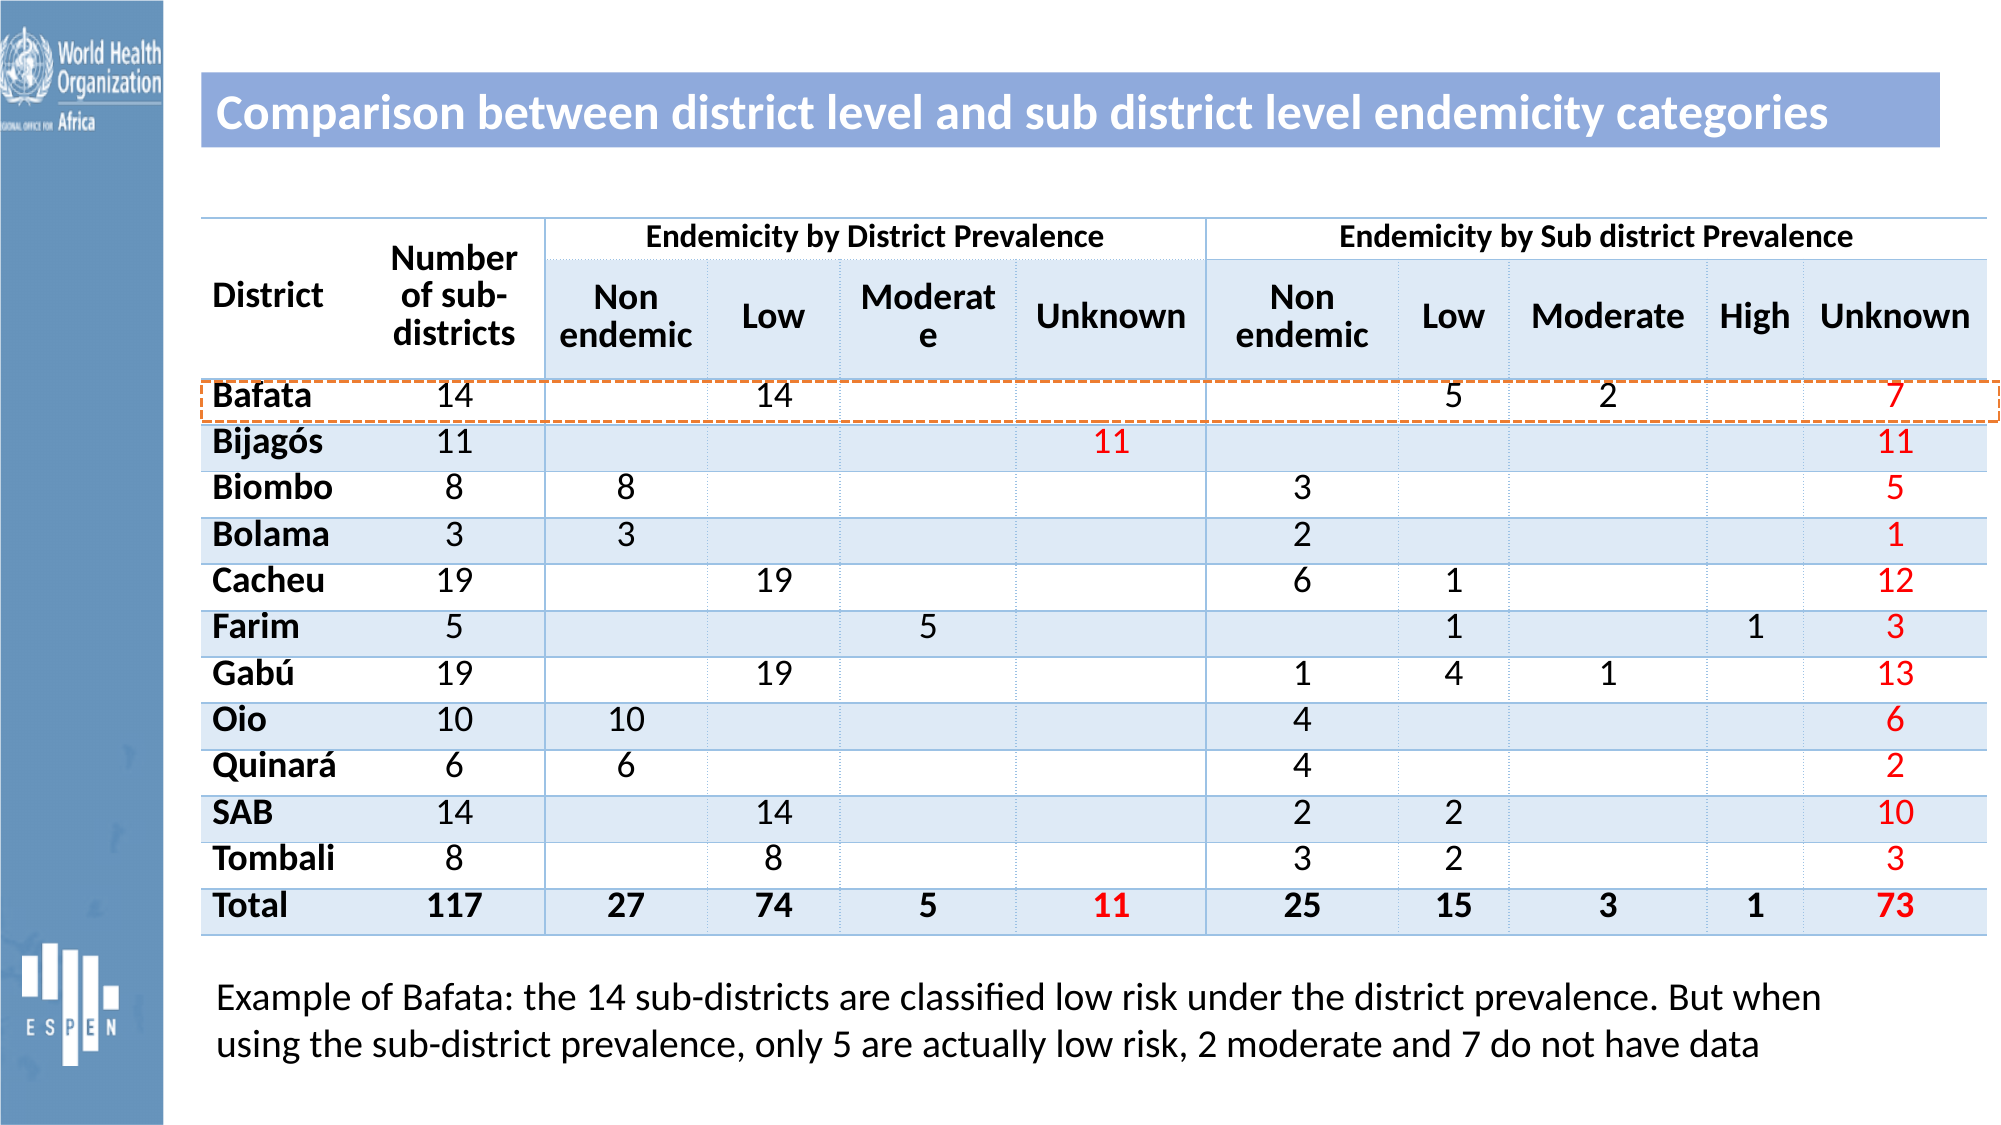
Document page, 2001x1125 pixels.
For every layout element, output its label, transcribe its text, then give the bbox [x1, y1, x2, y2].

table_cell [707, 426, 840, 471]
table_cell [546, 426, 707, 471]
table_cell 12 [1804, 565, 1987, 610]
table_cell 74 [707, 890, 840, 934]
table_cell Tombali [201, 843, 364, 888]
table_cell 2 [1207, 519, 1398, 563]
table_cell [1707, 843, 1804, 888]
table_cell [707, 472, 840, 517]
table_cell 117 [364, 890, 544, 934]
table_cell 2 [1804, 751, 1987, 795]
table_header District [201, 219, 364, 378]
table_cell 1 [1707, 890, 1804, 934]
table_cell [840, 751, 1016, 795]
table_cell 5 [1804, 472, 1987, 517]
table_cell [840, 565, 1016, 610]
table_header Endemicity by Sub district Prevalence [1207, 219, 1987, 259]
table_cell [1707, 658, 1804, 702]
table_cell 8 [707, 843, 840, 888]
table_cell [1509, 704, 1707, 749]
table_cell 11 [1016, 890, 1205, 934]
table_cell [1509, 426, 1707, 471]
table_cell [1398, 519, 1509, 563]
table_cell 5 [840, 890, 1016, 934]
table_cell 3 [1207, 472, 1398, 517]
table_cell [1509, 472, 1707, 517]
table_cell Low [1398, 260, 1509, 378]
table_cell [707, 519, 840, 563]
table_cell 6 [1207, 565, 1398, 610]
table_cell [707, 751, 840, 795]
table_cell [1707, 519, 1804, 563]
table_cell [840, 658, 1016, 702]
table_cell [1207, 426, 1398, 471]
table_cell [1016, 472, 1205, 517]
table_cell [1016, 797, 1205, 842]
table_cell 11 [364, 426, 544, 471]
table_header Endemicity by District Prevalence [546, 219, 1205, 260]
table_cell 19 [364, 658, 544, 702]
table_cell [1509, 797, 1707, 842]
table_cell 10 [546, 704, 707, 749]
table_cell 3 [1207, 843, 1398, 888]
table_cell [546, 843, 707, 888]
table_cell 15 [1398, 890, 1509, 934]
table_cell [1016, 658, 1205, 702]
table_cell [1398, 704, 1509, 749]
table_cell [546, 612, 707, 656]
table_cell 8 [364, 472, 544, 517]
table_cell 5 [364, 612, 544, 656]
table_cell 3 [364, 519, 544, 563]
table_cell [1016, 751, 1205, 795]
table_cell 8 [546, 472, 707, 517]
picture [22, 941, 129, 1066]
table_cell Bijagós [201, 426, 364, 471]
table_cell Unknown [1016, 260, 1205, 378]
table_cell Gabú [201, 658, 364, 702]
table_header Number of sub-districts [364, 219, 544, 378]
table_cell [546, 565, 707, 610]
table_cell [1398, 751, 1509, 795]
table_cell [1016, 519, 1205, 563]
table_cell 1 [1804, 519, 1987, 563]
table_cell [840, 797, 1016, 842]
text_box Example of Bafata: the 14 sub-districts are classified low risk under the district prevalence. But when using the sub-district prevalence, only 5 are actually low risk, 2 moderate and 7 do not have data [201, 963, 1887, 1074]
table_cell [1509, 565, 1707, 610]
table_cell 11 [1016, 426, 1205, 471]
table_cell 2 [1207, 797, 1398, 842]
table_cell 25 [1207, 890, 1398, 934]
table_cell [1016, 565, 1205, 610]
table_cell [840, 704, 1016, 749]
table_cell [1016, 612, 1205, 656]
table_cell Quinará [201, 751, 364, 795]
table_cell [1707, 751, 1804, 795]
table_cell Cacheu [201, 565, 364, 610]
table_cell SAB [201, 797, 364, 842]
table_cell 6 [546, 751, 707, 795]
table_cell 2 [1398, 797, 1509, 842]
table_cell 8 [364, 843, 544, 888]
table_cell 19 [707, 658, 840, 702]
table_cell [840, 843, 1016, 888]
table_cell 3 [546, 519, 707, 563]
table_cell 19 [364, 565, 544, 610]
table_cell [1016, 704, 1205, 749]
table_cell 10 [1804, 797, 1987, 842]
table_cell 3 [1509, 890, 1707, 934]
table_cell 73 [1804, 890, 1987, 934]
table_cell [707, 704, 840, 749]
table_cell [1398, 472, 1509, 517]
table_cell Total [201, 890, 364, 934]
table_cell 5 [840, 612, 1016, 656]
table_cell 27 [546, 890, 707, 934]
table_cell [1707, 704, 1804, 749]
text_box Comparison between district level and sub district level endemicity categories [201, 72, 1940, 148]
table_cell [1016, 843, 1205, 888]
table_cell [840, 519, 1016, 563]
table_cell Biombo [201, 472, 364, 517]
table_cell 6 [1804, 704, 1987, 749]
table_cell Unknown [1804, 260, 1987, 378]
table_cell 3 [1804, 843, 1987, 888]
table_cell [1509, 843, 1707, 888]
table_cell [1707, 797, 1804, 842]
table_cell Bolama [201, 519, 364, 563]
table_cell [1509, 612, 1707, 656]
table_cell 4 [1207, 751, 1398, 795]
table_cell 1 [1398, 565, 1509, 610]
table_cell 1 [1509, 658, 1707, 702]
table_cell 1 [1398, 612, 1509, 656]
table_cell [1207, 612, 1398, 656]
table_cell 13 [1804, 658, 1987, 702]
table_cell 6 [364, 751, 544, 795]
table_cell Oio [201, 704, 364, 749]
table_cell Moderate [1509, 260, 1707, 378]
picture [0, 24, 164, 134]
table_cell Moderate [840, 260, 1016, 378]
table_cell 10 [364, 704, 544, 749]
table_cell [546, 797, 707, 842]
table_cell [1398, 426, 1509, 471]
table_cell [840, 426, 1016, 471]
table_cell [1707, 472, 1804, 517]
table_cell [707, 612, 840, 656]
table_cell Non endemic [1207, 260, 1398, 378]
table_cell 1 [1707, 612, 1804, 656]
table_cell [840, 472, 1016, 517]
table_cell [546, 658, 707, 702]
table_cell 19 [707, 565, 840, 610]
table_cell 14 [707, 797, 840, 842]
table_cell [1707, 565, 1804, 610]
table_cell 4 [1398, 658, 1509, 702]
table_cell [1509, 751, 1707, 795]
table_cell 4 [1207, 704, 1398, 749]
table_cell Farim [201, 612, 364, 656]
table_cell High [1707, 260, 1804, 378]
table_cell 1 [1207, 658, 1398, 702]
table_cell 11 [1804, 426, 1987, 471]
text_box [200, 381, 2000, 423]
table_cell 2 [1398, 843, 1509, 888]
table_cell 14 [364, 797, 544, 842]
table_cell 3 [1804, 612, 1987, 656]
table_cell Non endemic [546, 260, 707, 378]
table_cell Low [707, 260, 840, 378]
table_cell [1509, 519, 1707, 563]
table_cell [1707, 426, 1804, 471]
